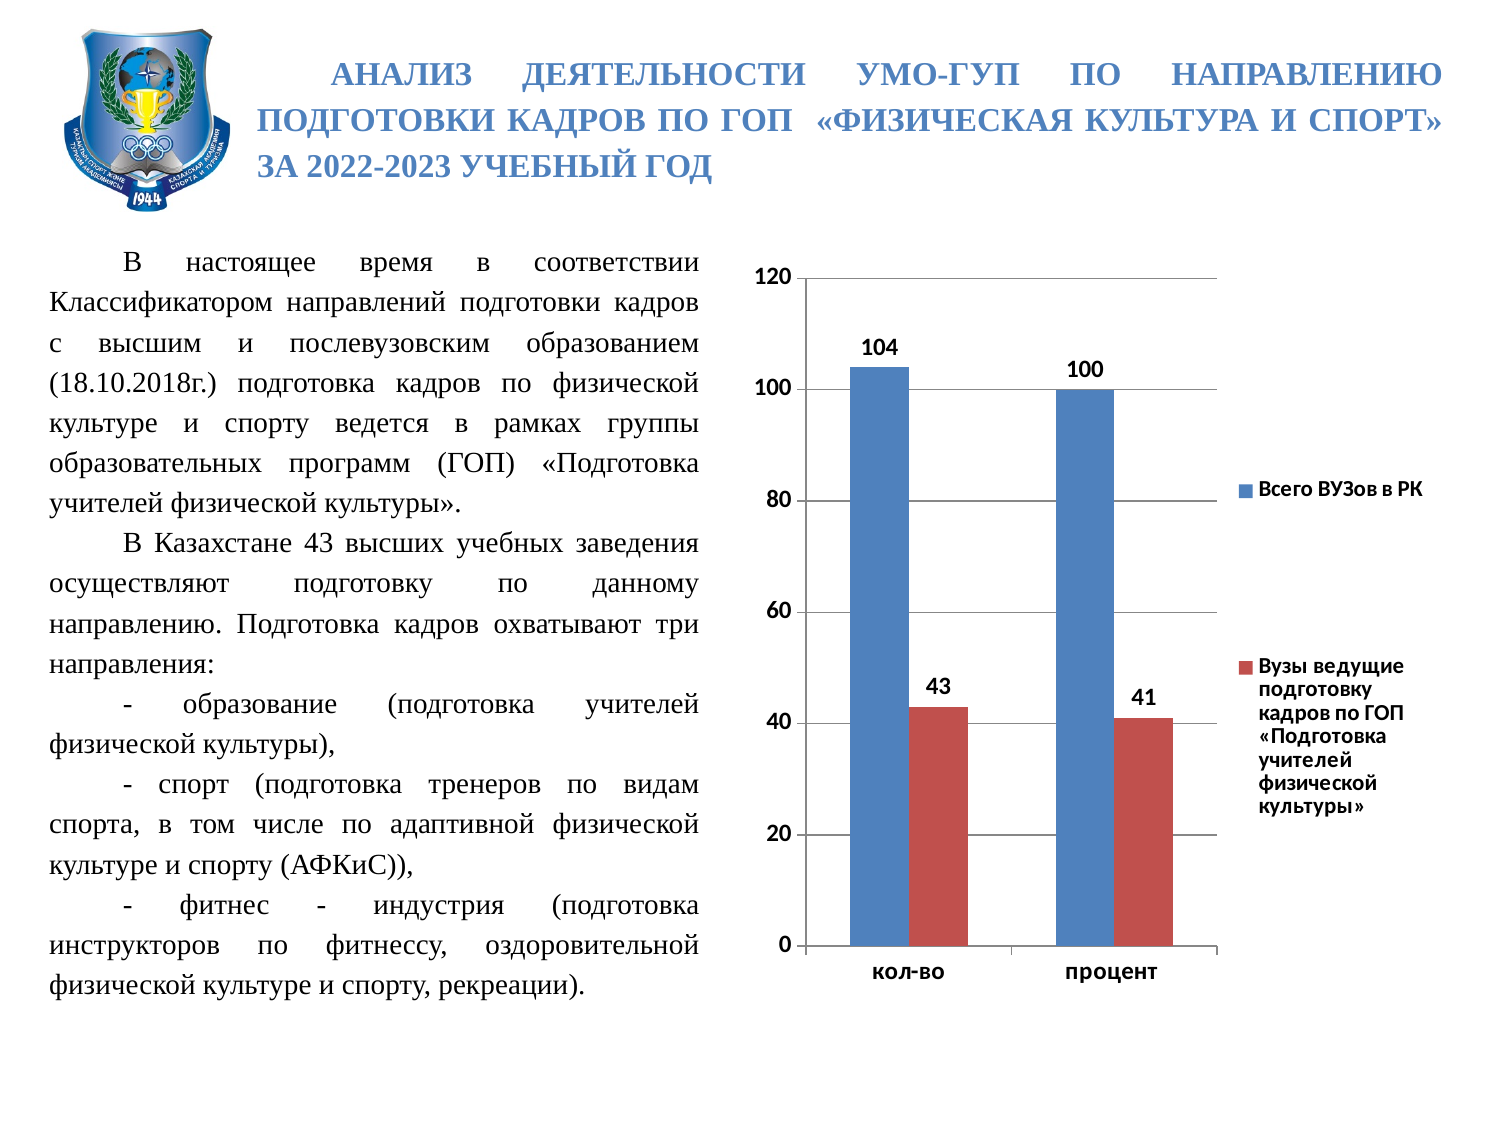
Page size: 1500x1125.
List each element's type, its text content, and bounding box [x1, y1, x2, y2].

picture [62, 26, 231, 212]
text_box АНАЛИЗ ДЕЯТЕЛЬНОСТИ УМО-ГУП ПО НАПРАВЛЕНИЮ ПОДГОТОВКИ КАДРОВ ПО ГОП «ФИЗИЧЕСКАЯ КУЛЬТУРА И СПОРТ» ЗА 2022-2023 УЧЕБНЫЙ ГОД [242, 38, 1459, 191]
chart [749, 243, 1436, 1029]
text_box В настоящее время в соответствии Классификатором направлений подготовки кадров с высшим и послевузовским образованием (18.10.2018г.) подготовка кадров по физической культуре и спорту ведется в рамках группы образовательных программ (ГОП) «Подготовка учителей физической культуры». В Казахстане 43 высших учебных заведения осуществляют подготовку по данному направлению. Подготовка кадров охватывают три направления: - образование (подготовка учителей физической культуры), - спорт (подготовка тренеров по видам спорта, в том числе по адаптивной физической культуре и спорту (АФКиС)), - фитнес - индустрия (подготовка инструкторов по фитнессу, оздоровительной физической культуре и спорту, рекреации). [34, 229, 715, 1008]
